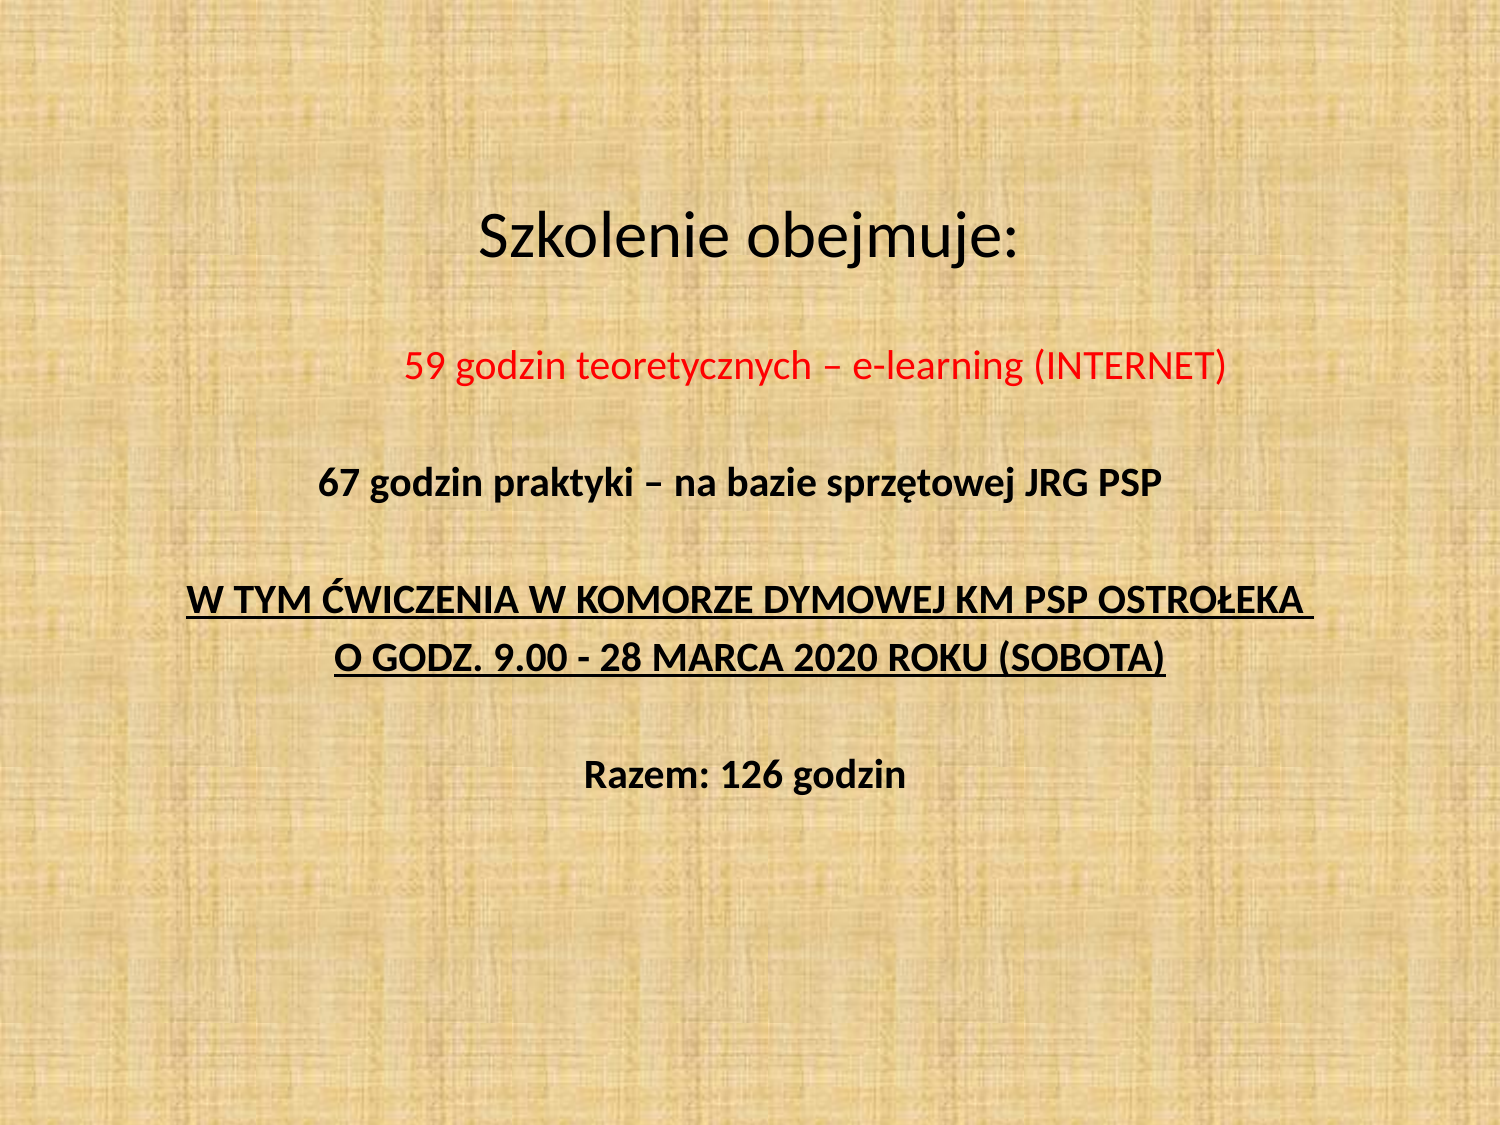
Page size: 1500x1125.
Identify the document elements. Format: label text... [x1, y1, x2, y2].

list Szkolenie obejmuje: 59 godzin teoretycznych – e-learning (INTERNET) 67 godzin praktyki – na bazie sprzętowej JRG PSP W TYM ĆWICZENIA W KOMORZE DYMOWEJ KM PSP OSTROŁEKA O GODZ. 9.00 - 28 MARCA 2020 ROKU (SOBOTA) Razem: 126 godzin [75, 90, 1425, 1005]
picture [0, 0, 1500, 1125]
